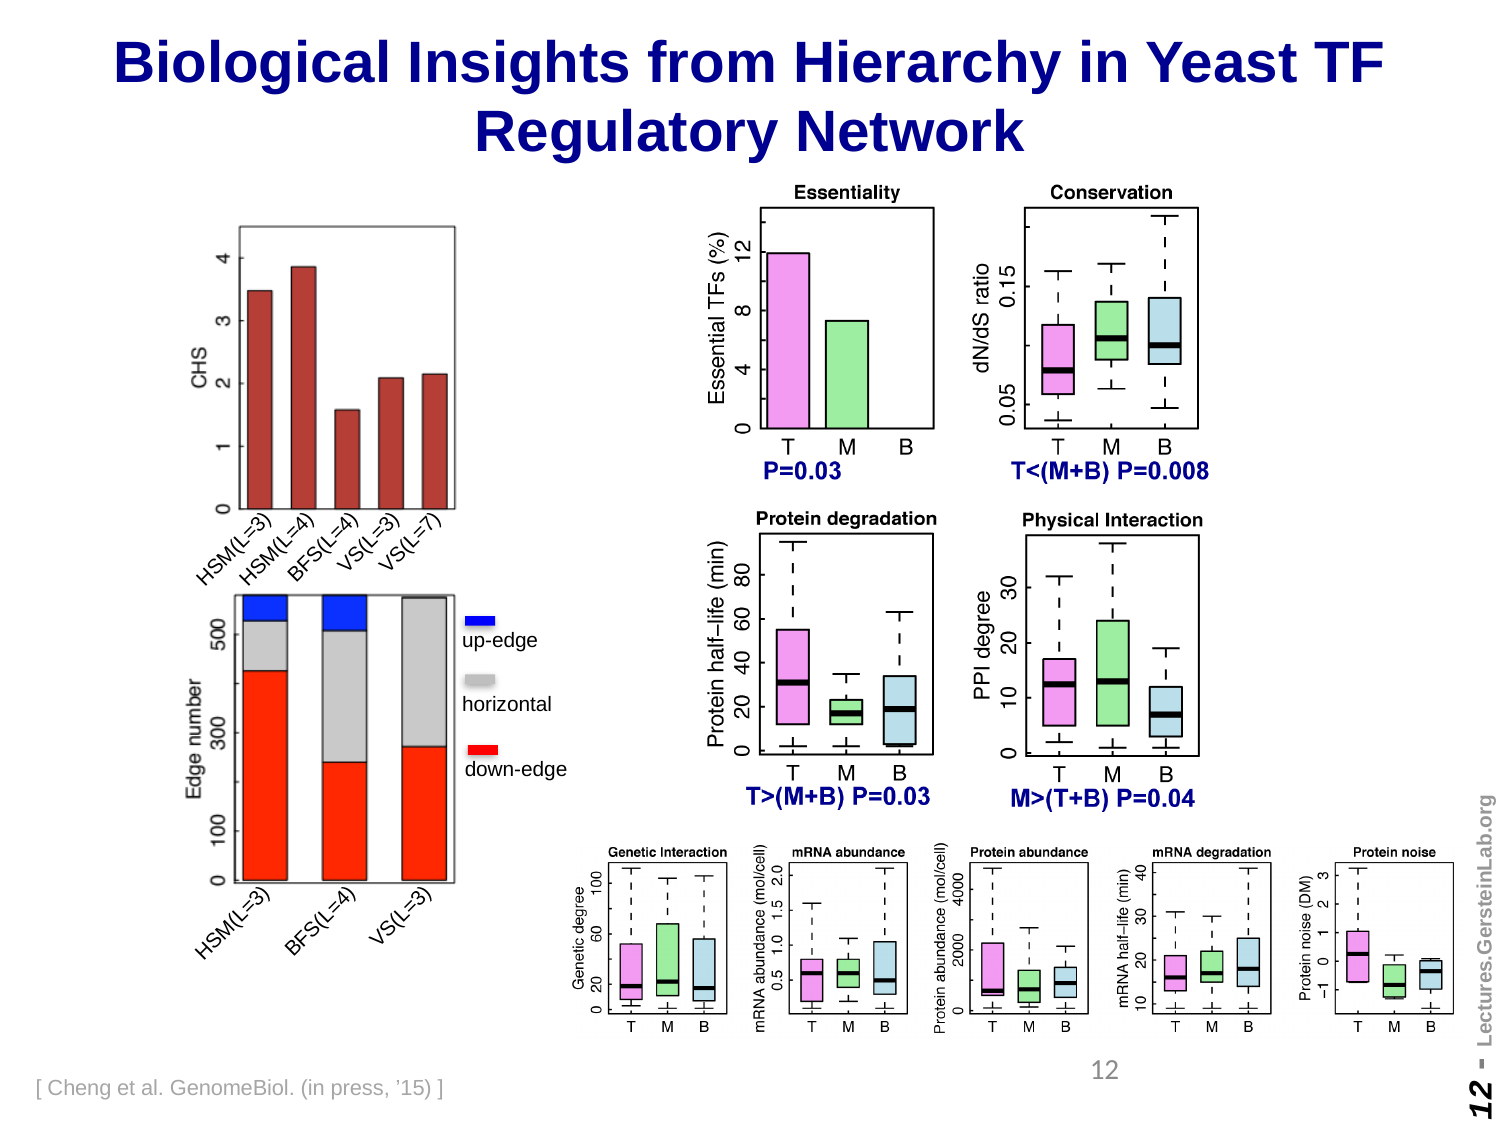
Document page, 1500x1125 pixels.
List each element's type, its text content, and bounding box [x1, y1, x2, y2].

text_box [161, 198, 477, 564]
picture [572, 842, 1463, 1047]
slide_number 12 [1074, 1054, 1425, 1103]
title Biological Insights from Hierarchy in Yeast TF Regulatory Network [75, 0, 1425, 188]
text_box [ Cheng et al. GenomeBiol. (in press, ’15) ] [20, 1066, 485, 1108]
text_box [159, 566, 605, 947]
picture [693, 175, 1220, 821]
